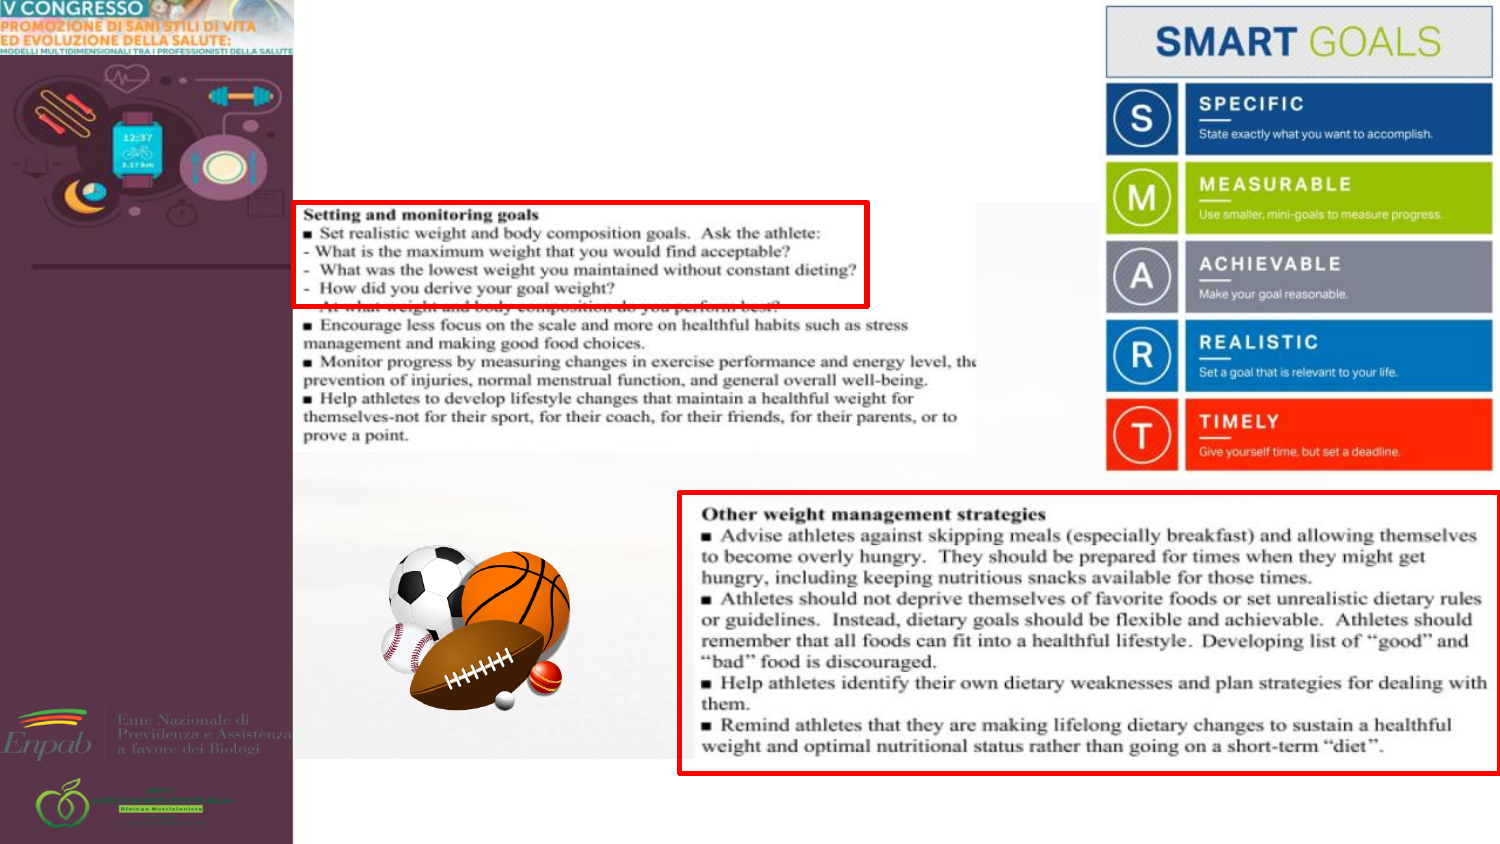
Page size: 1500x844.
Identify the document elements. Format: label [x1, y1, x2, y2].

picture [0, 0, 1500, 844]
text_box [678, 764, 1500, 775]
